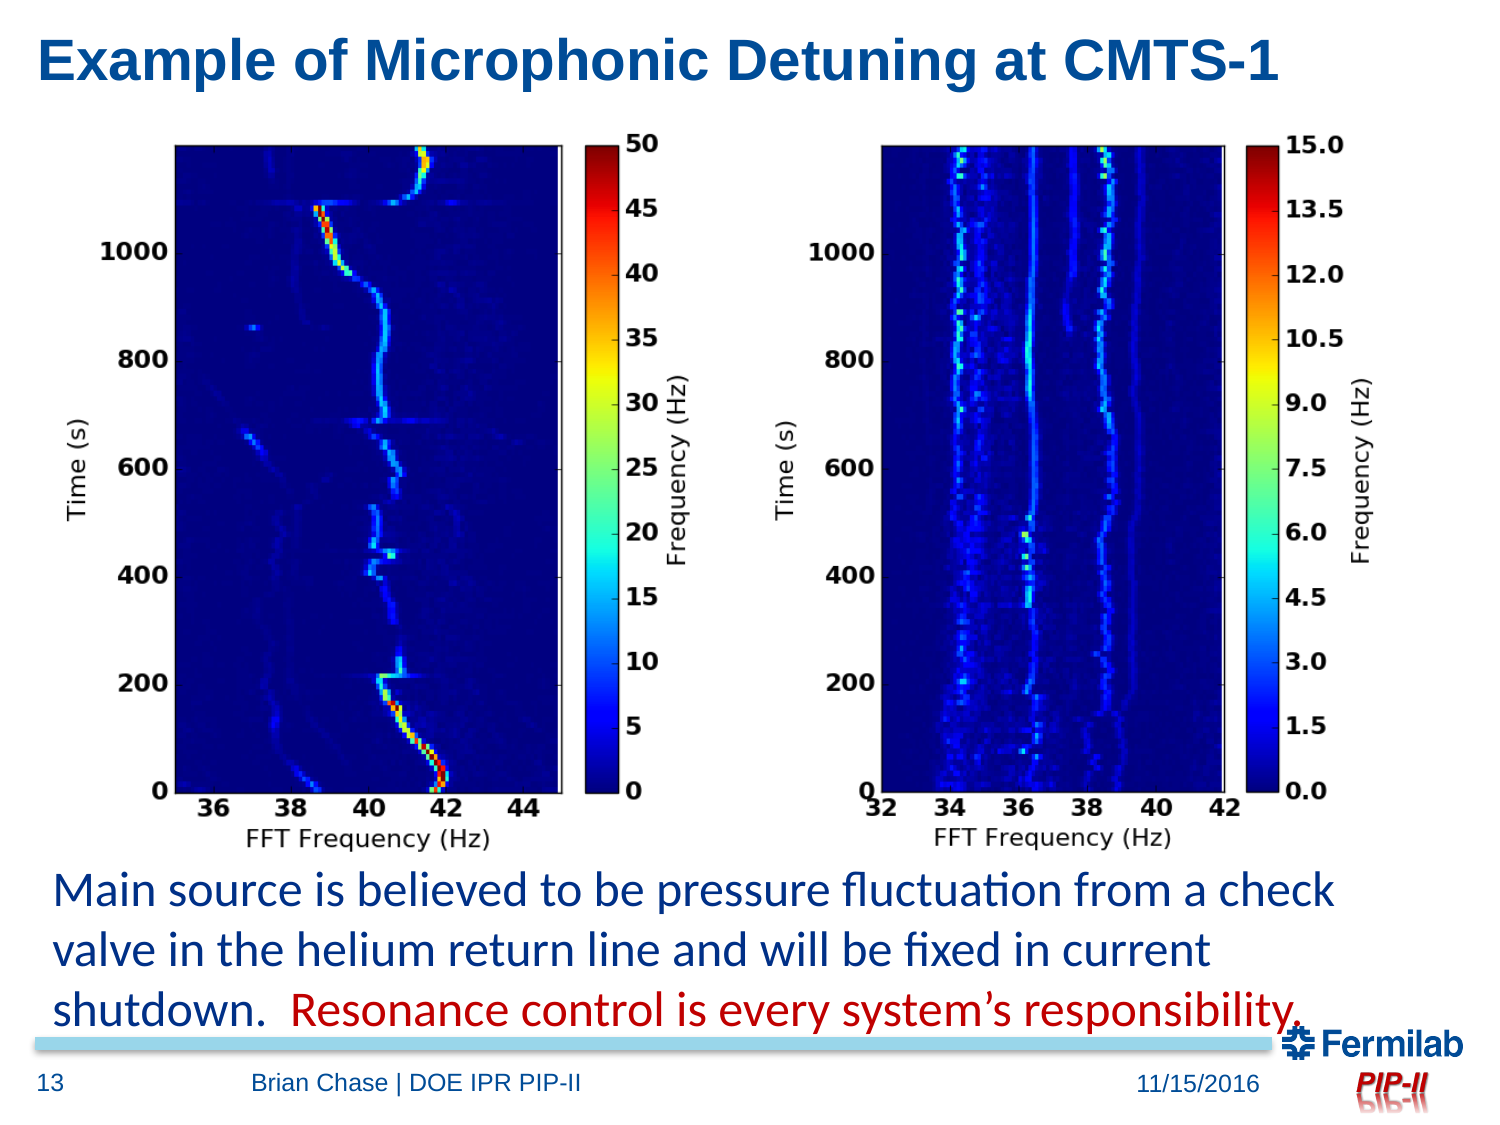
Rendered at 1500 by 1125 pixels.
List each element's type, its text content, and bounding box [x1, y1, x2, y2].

text_box Main source is believed to be pressure fluctuation from a check valve in the helium return line and will be fixed in current shutdown. Resonance control is every system’s responsibility. [37, 848, 1379, 1044]
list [49, 92, 709, 870]
title Example of Microphonic Detuning at CMTS-1 [37, 22, 1463, 93]
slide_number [1136, 1067, 1266, 1107]
footer Brian Chase | DOE IPR PIP-II [251, 1066, 689, 1107]
slide_number 13 [36, 1066, 105, 1106]
picture [1282, 1026, 1463, 1125]
picture [749, 108, 1392, 868]
